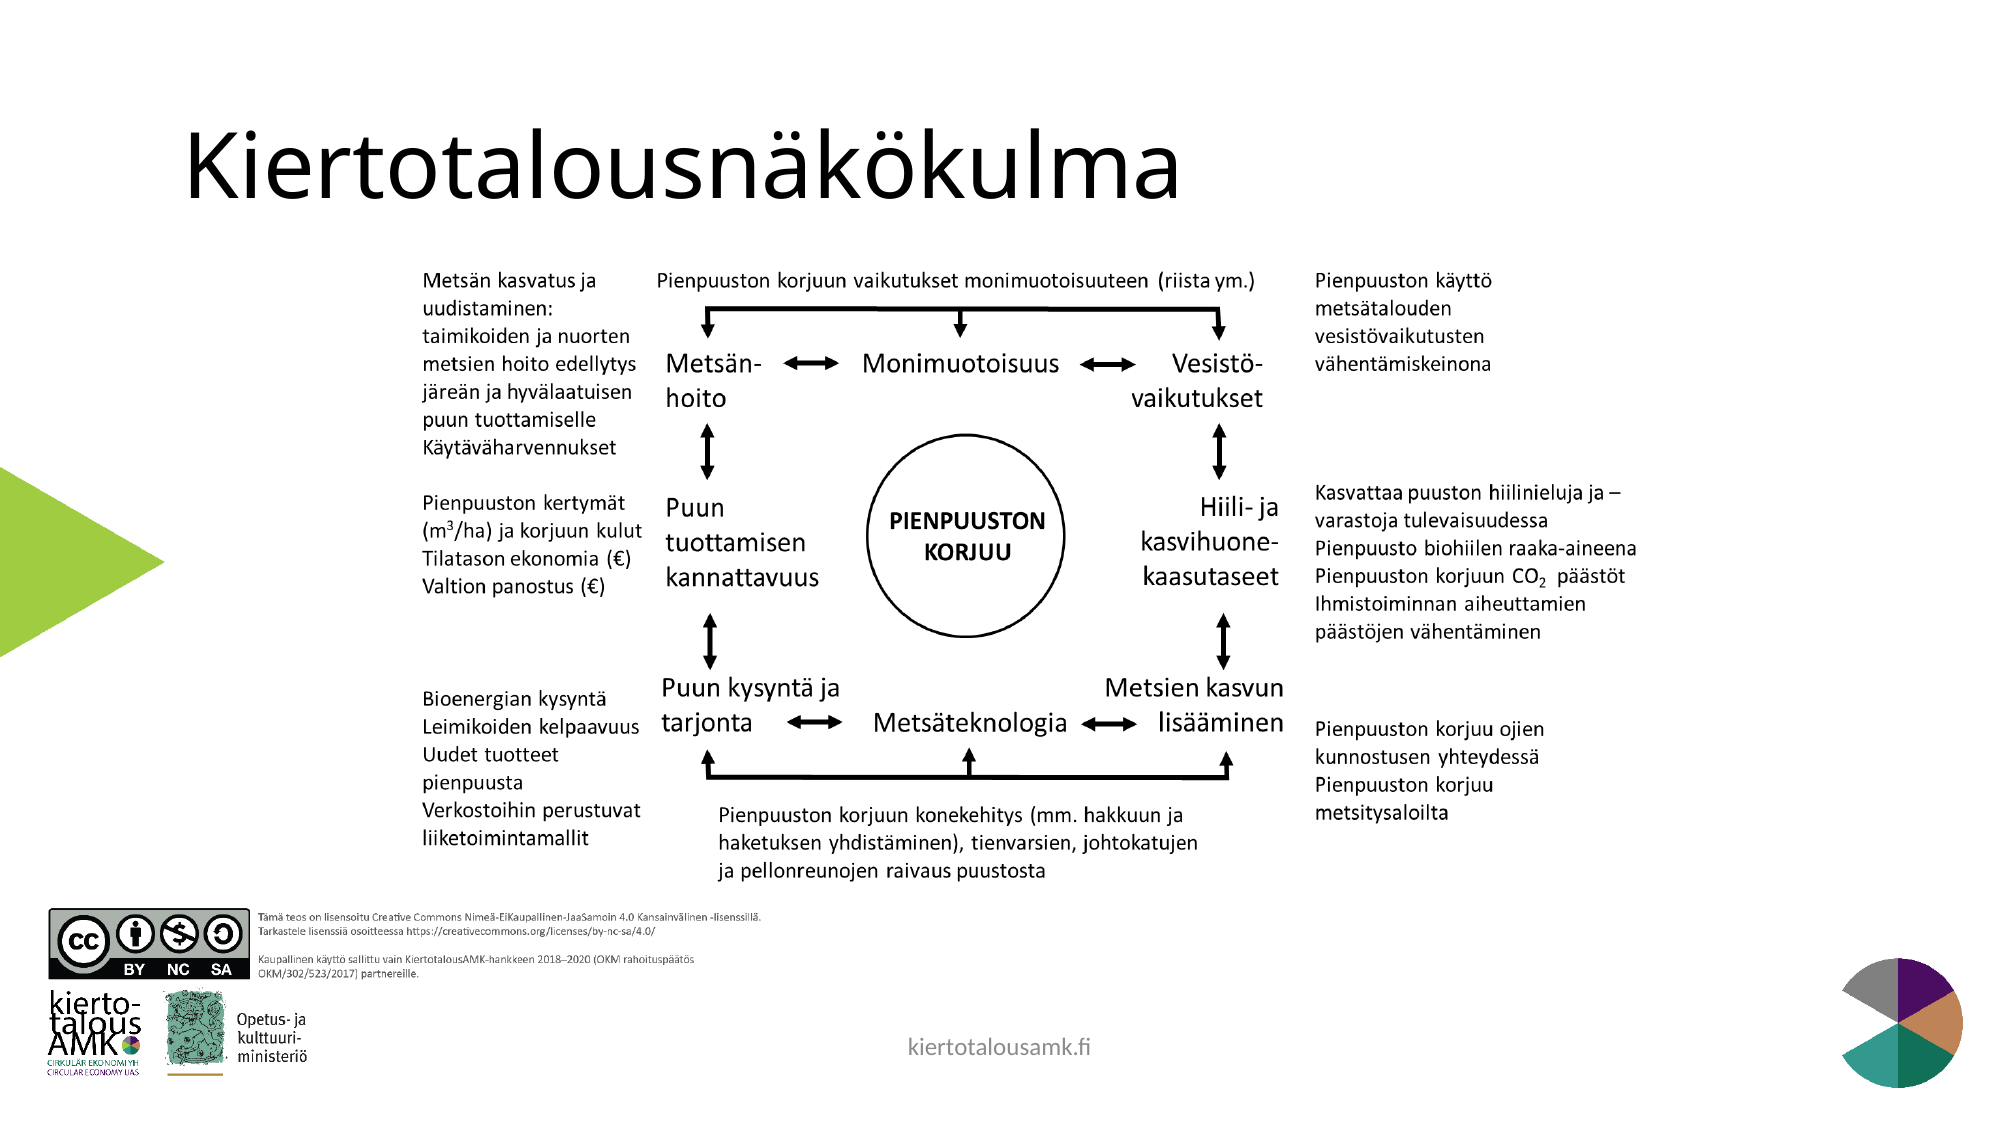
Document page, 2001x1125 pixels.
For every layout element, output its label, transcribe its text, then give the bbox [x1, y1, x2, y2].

picture [0, 0, 2000, 1125]
footer kiertotalousamk.fi [662, 1015, 1338, 1076]
title Kiertotalousnäkökulma [167, 59, 1893, 278]
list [408, 258, 1656, 898]
